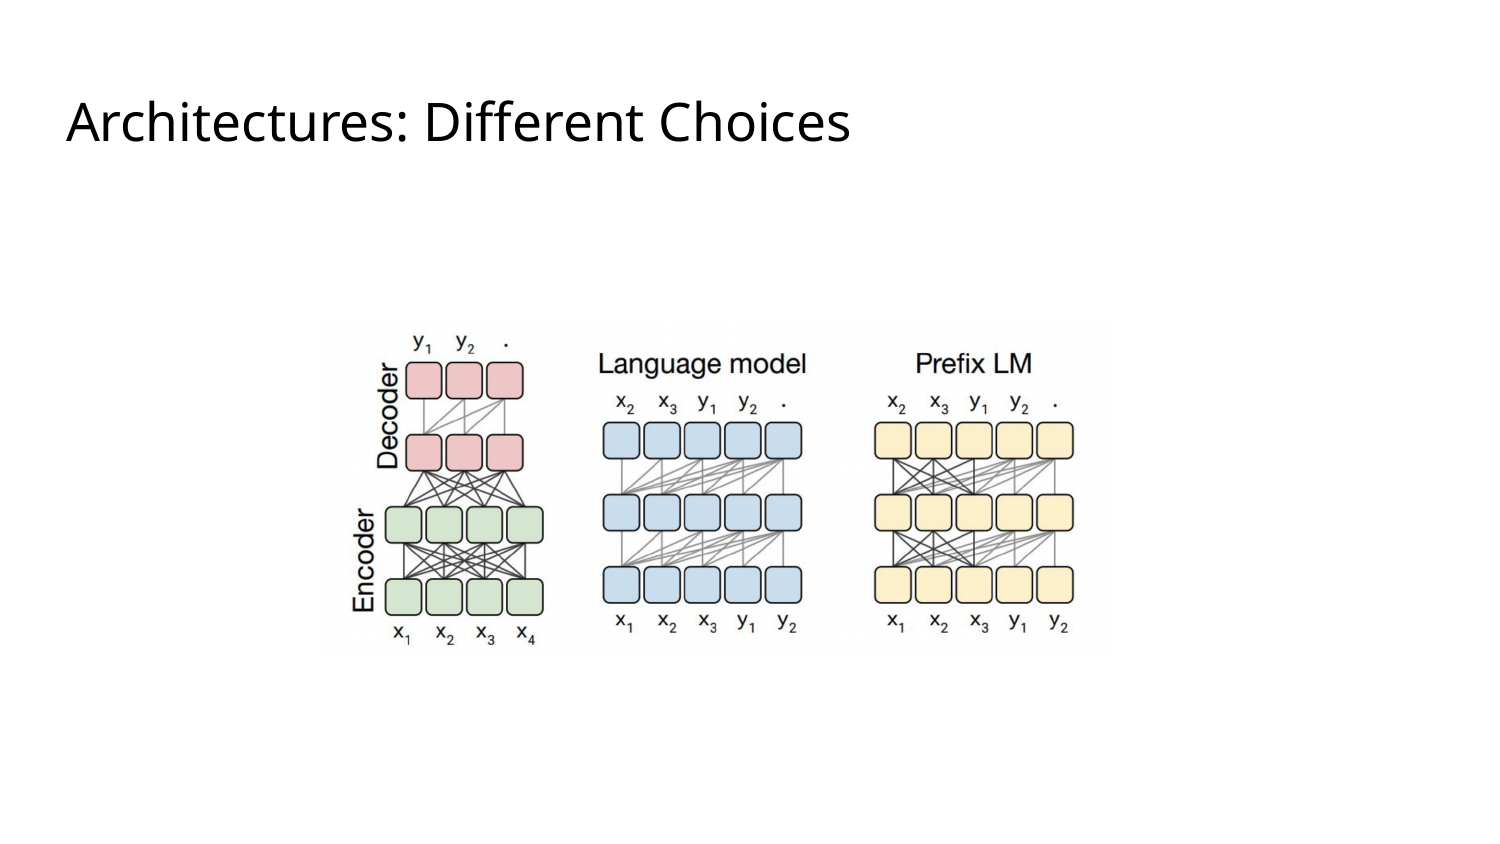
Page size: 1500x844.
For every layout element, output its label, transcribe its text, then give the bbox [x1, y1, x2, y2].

title Architectures: Different Choices [51, 72, 1449, 167]
picture [316, 320, 1115, 655]
